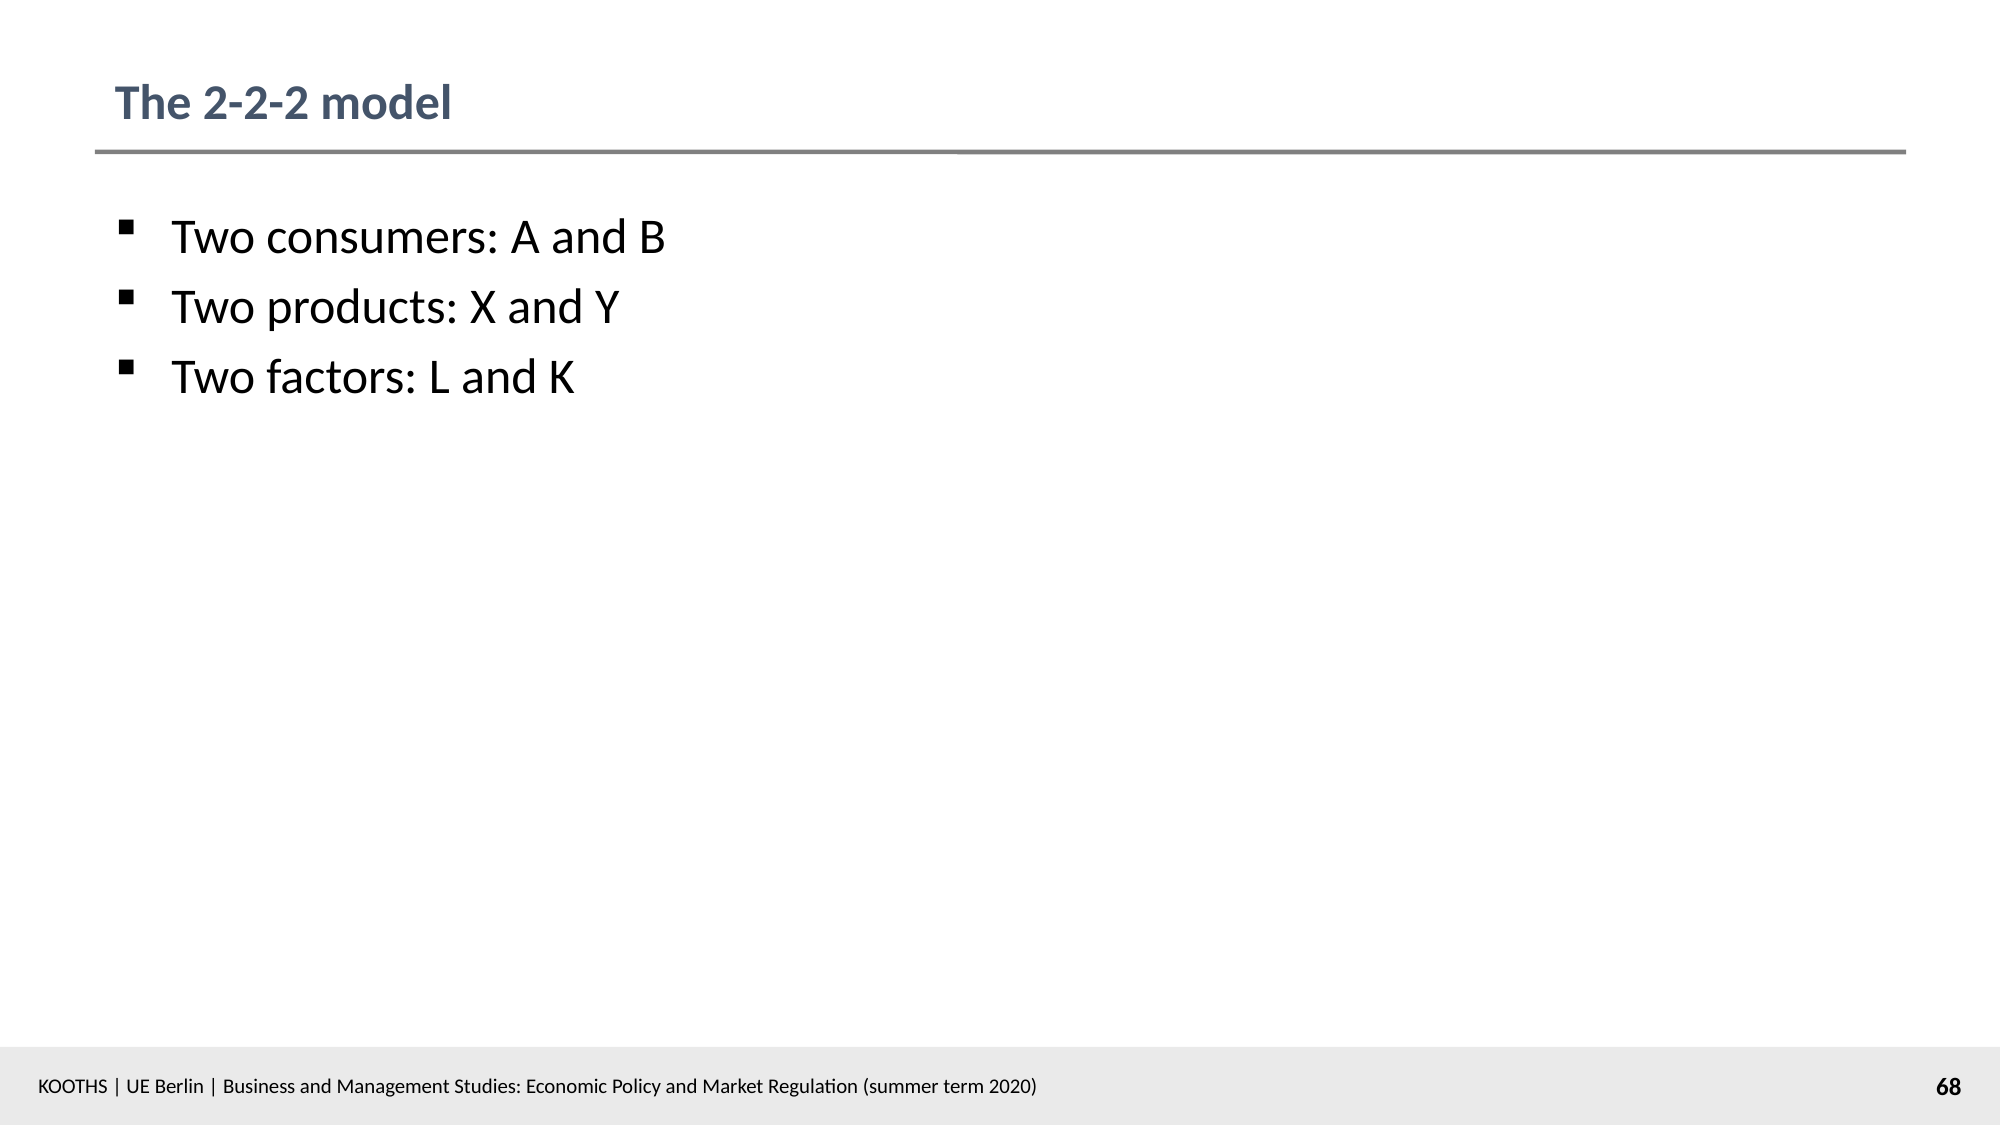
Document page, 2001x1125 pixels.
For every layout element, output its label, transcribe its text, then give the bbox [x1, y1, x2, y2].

list Two consumers: A and B Two products: X and Y Two factors: L and K [99, 196, 1900, 1005]
title The 2-2-2 model [99, 31, 1900, 138]
